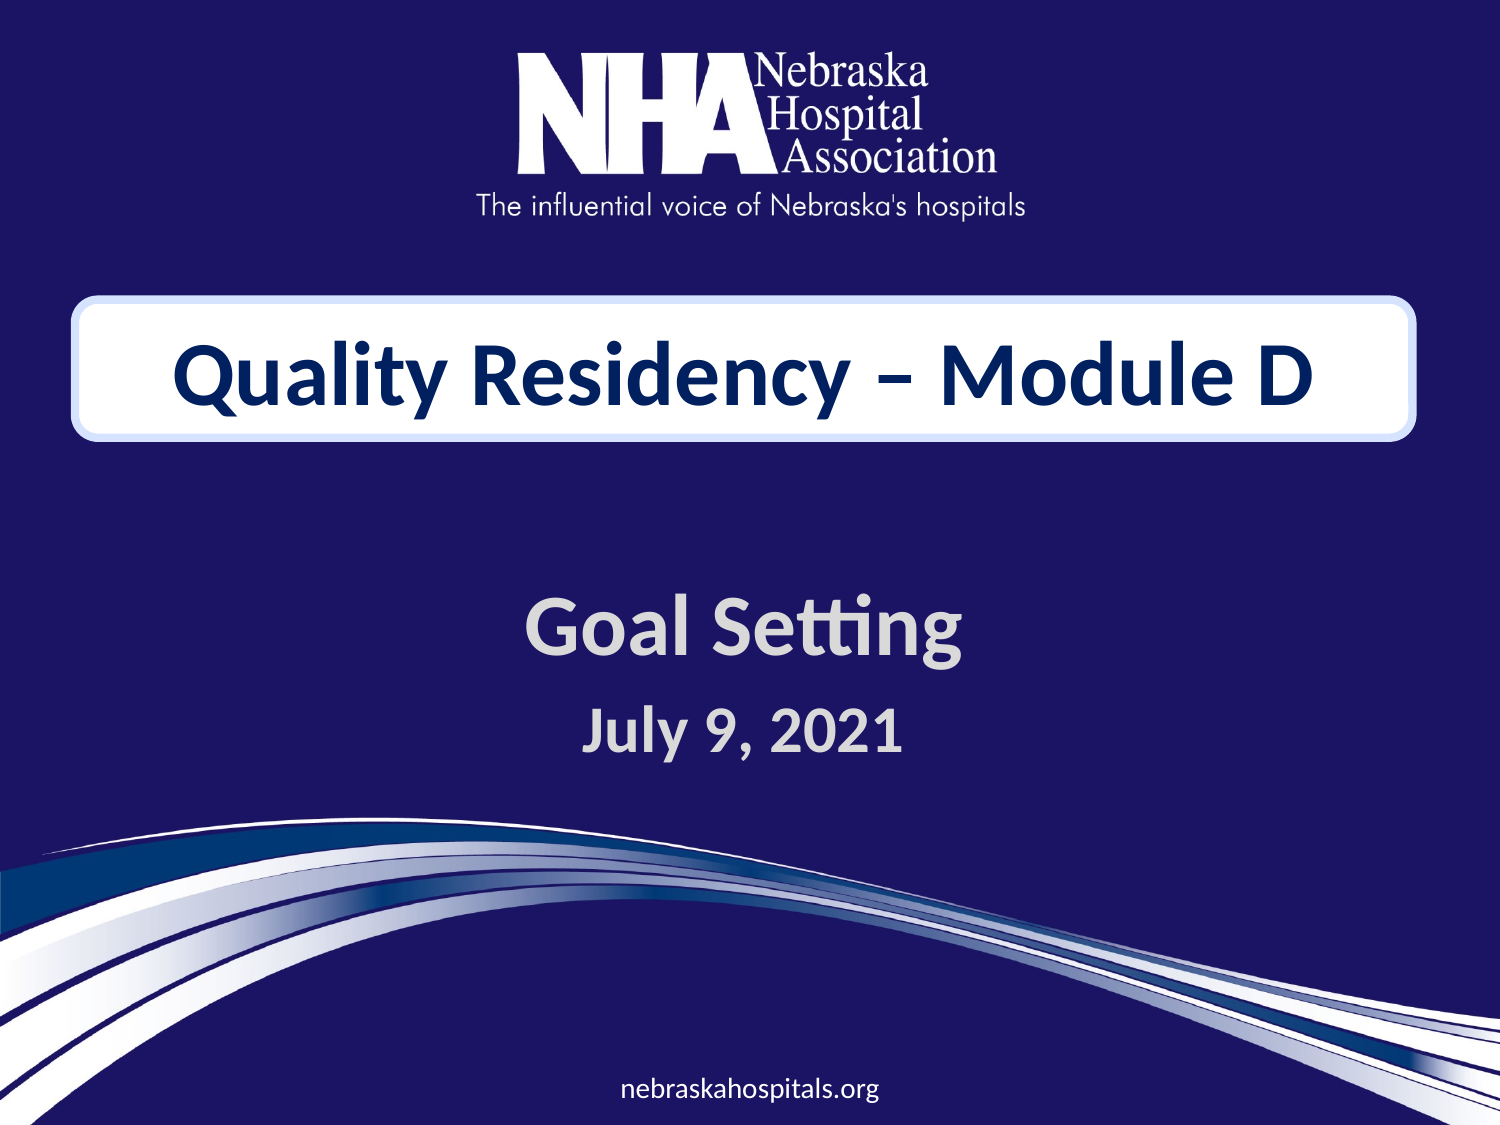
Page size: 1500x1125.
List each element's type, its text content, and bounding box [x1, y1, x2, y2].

text_box Quality Residency – Module D [72, 297, 1415, 440]
subtitle Goal Setting July 9, 2021 [106, 560, 1382, 1125]
picture [0, 0, 1500, 1125]
